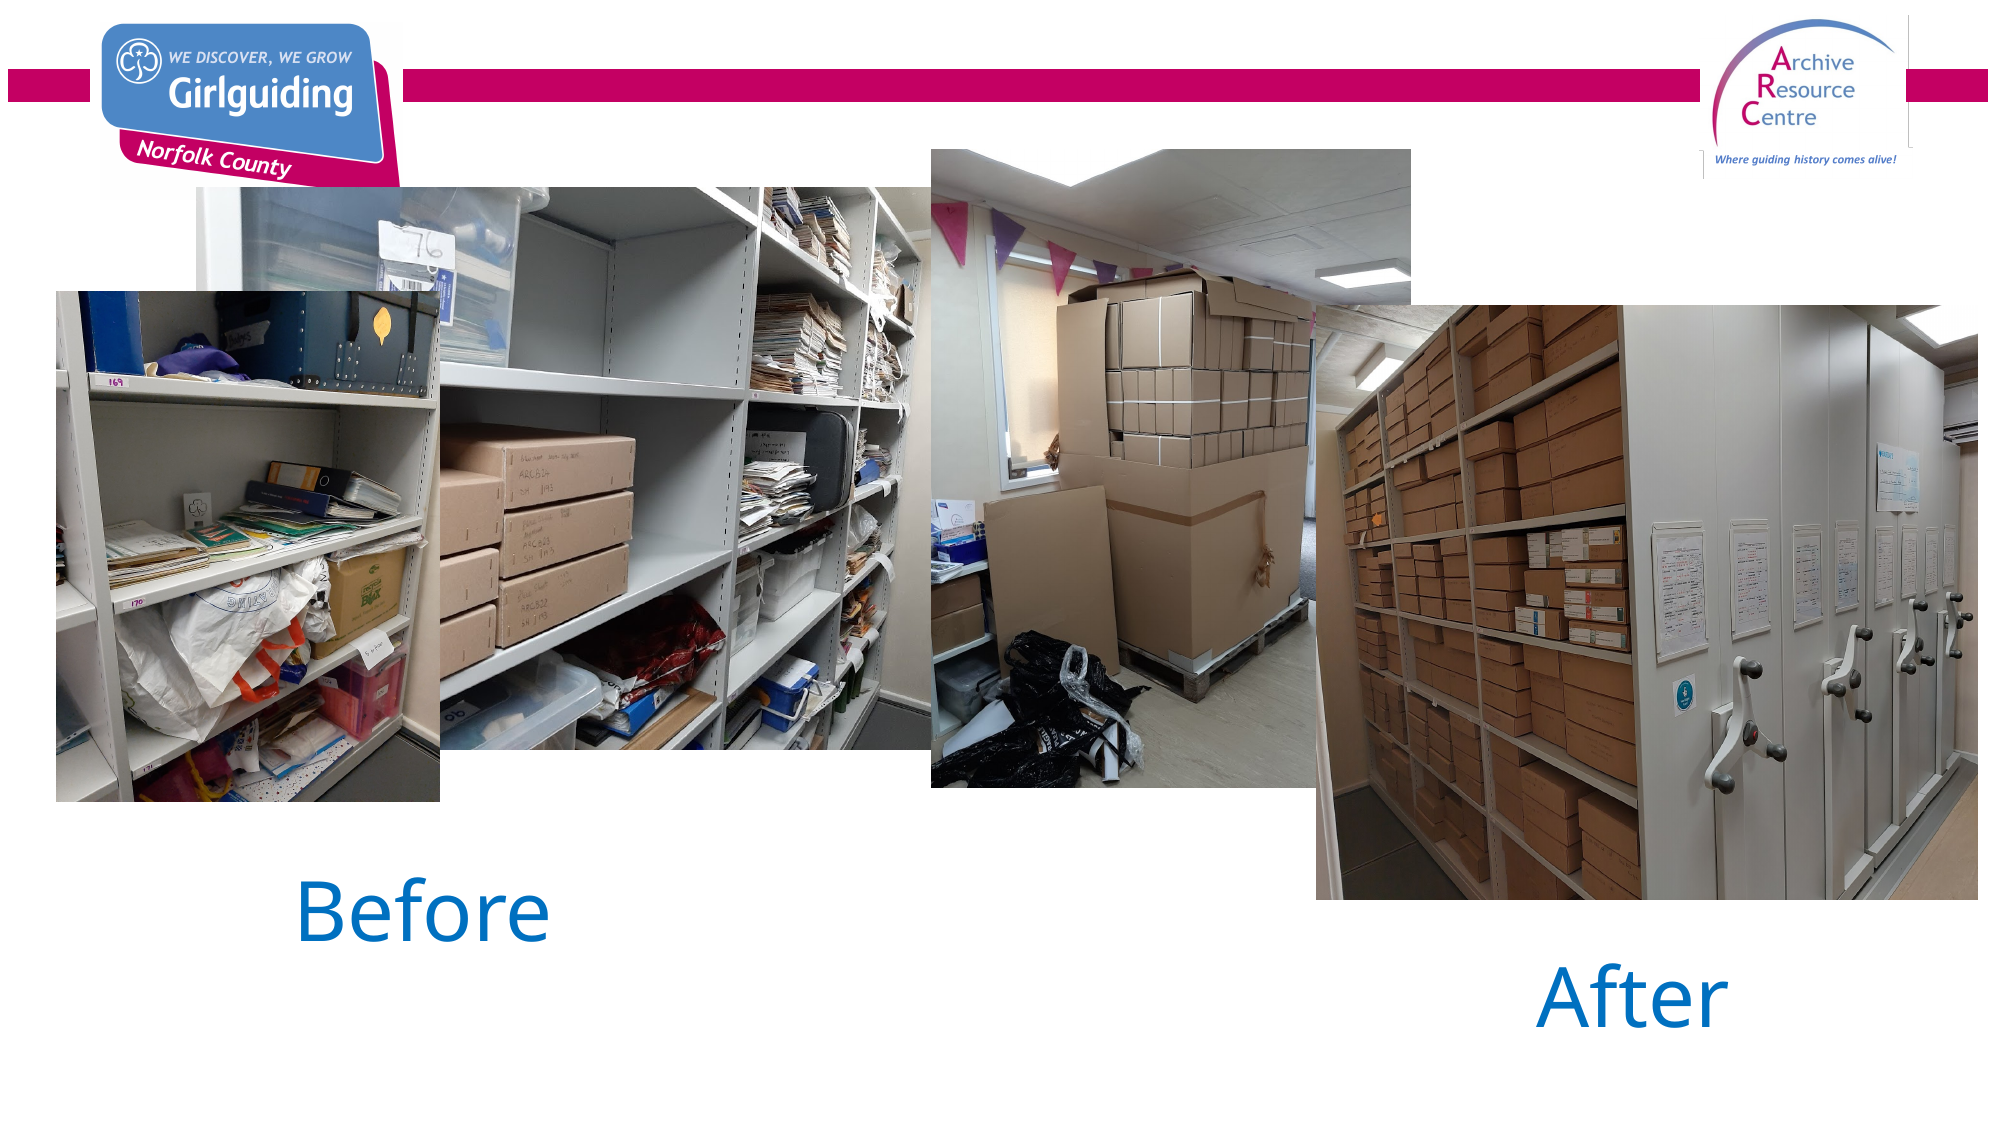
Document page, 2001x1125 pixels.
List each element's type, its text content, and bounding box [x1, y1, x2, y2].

text_box Before [278, 850, 679, 966]
text_box After [1521, 936, 1922, 1052]
picture [56, 22, 1978, 900]
picture [1699, 15, 1913, 179]
